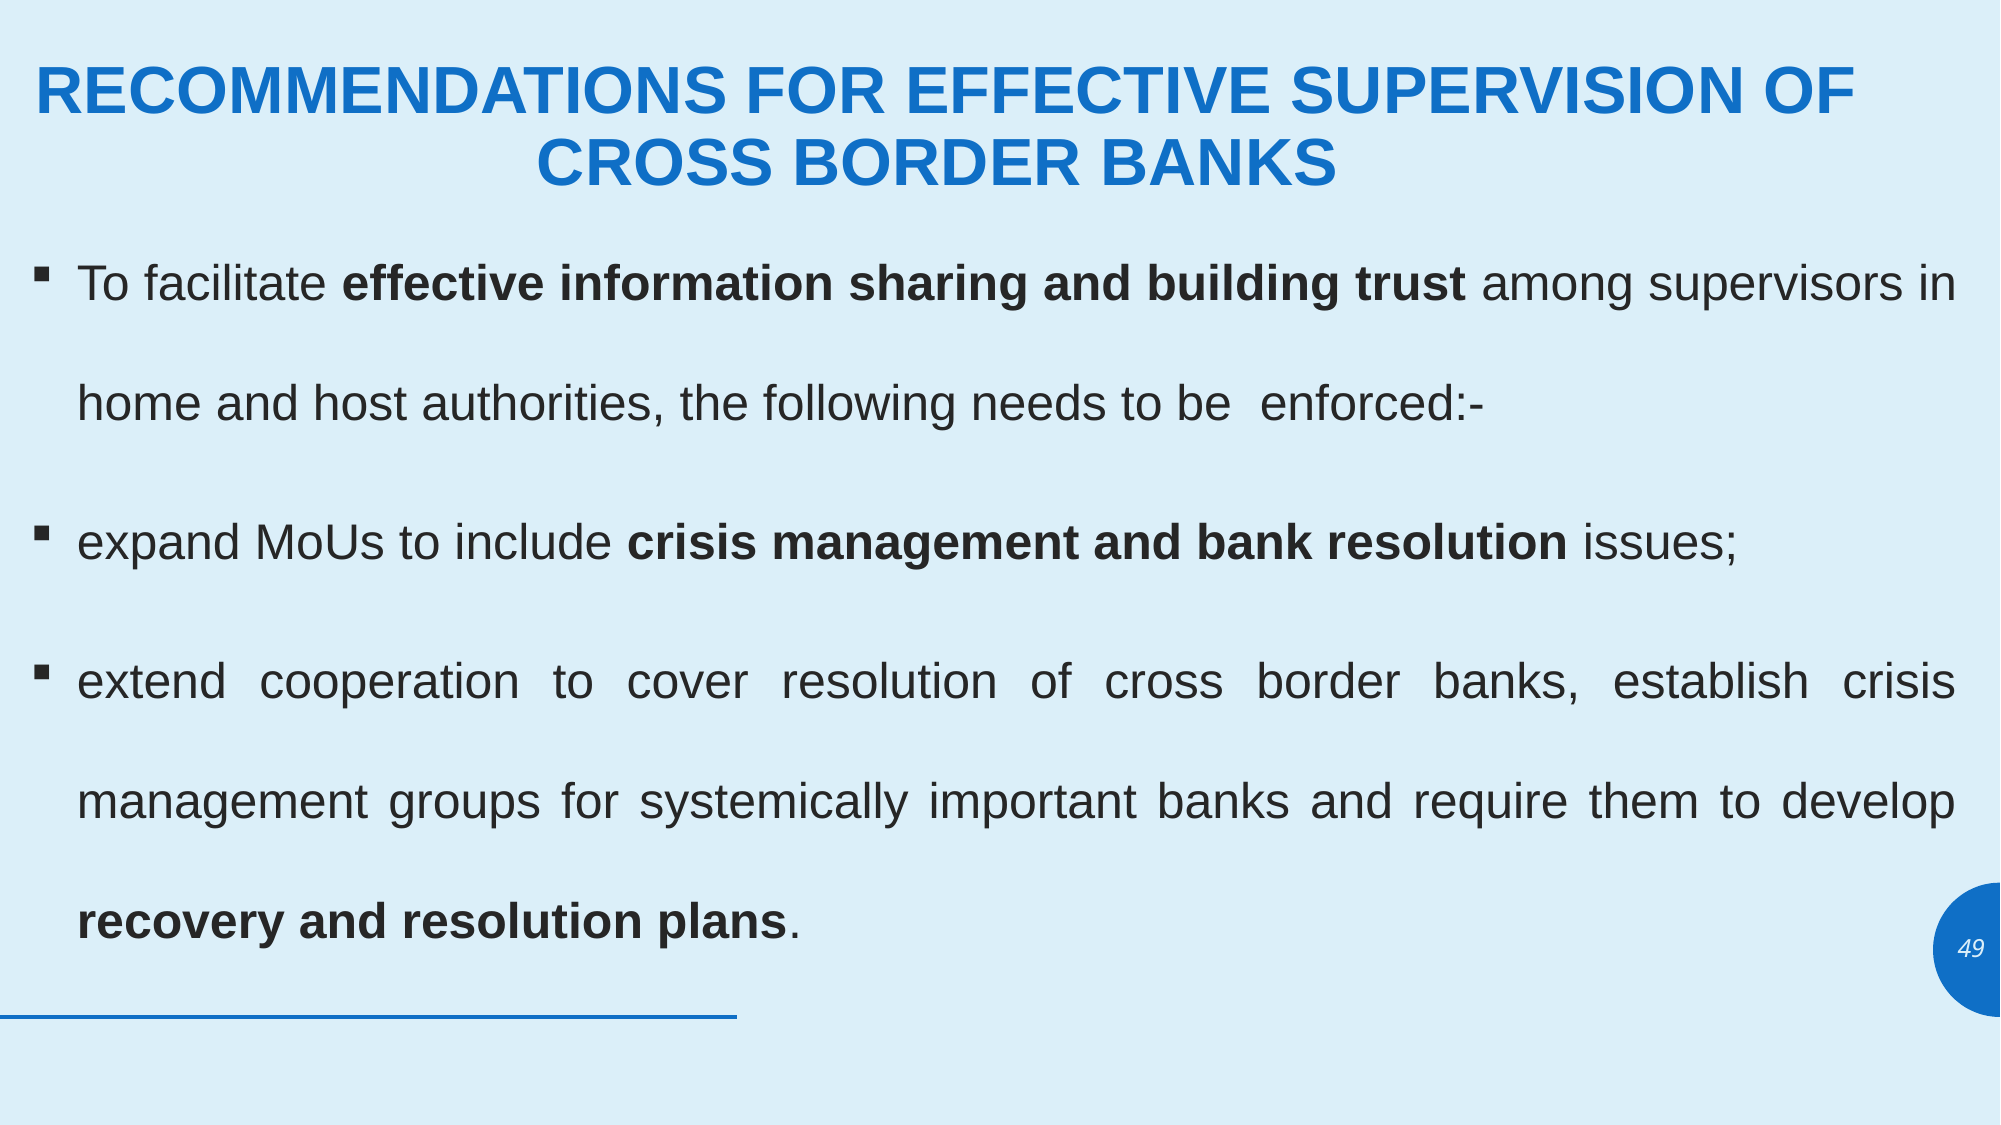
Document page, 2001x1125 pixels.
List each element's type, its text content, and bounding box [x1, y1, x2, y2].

title RECOMMENDATIONS FOR EFFECTIVE SUPERVISION OF CROSS BORDER BANKS [17, 48, 1877, 177]
list To facilitate effective information sharing and building trust among supervisors in home and host authorities, the following needs to be enforced:- expand MoUs to include crisis management and bank resolution issues; extend cooperation to cover resolution of cross border banks, establish crisis management groups for systemically important banks and require them to develop recovery and resolution plans. [15, 183, 1972, 1110]
slide_number 49 [1933, 919, 2000, 980]
